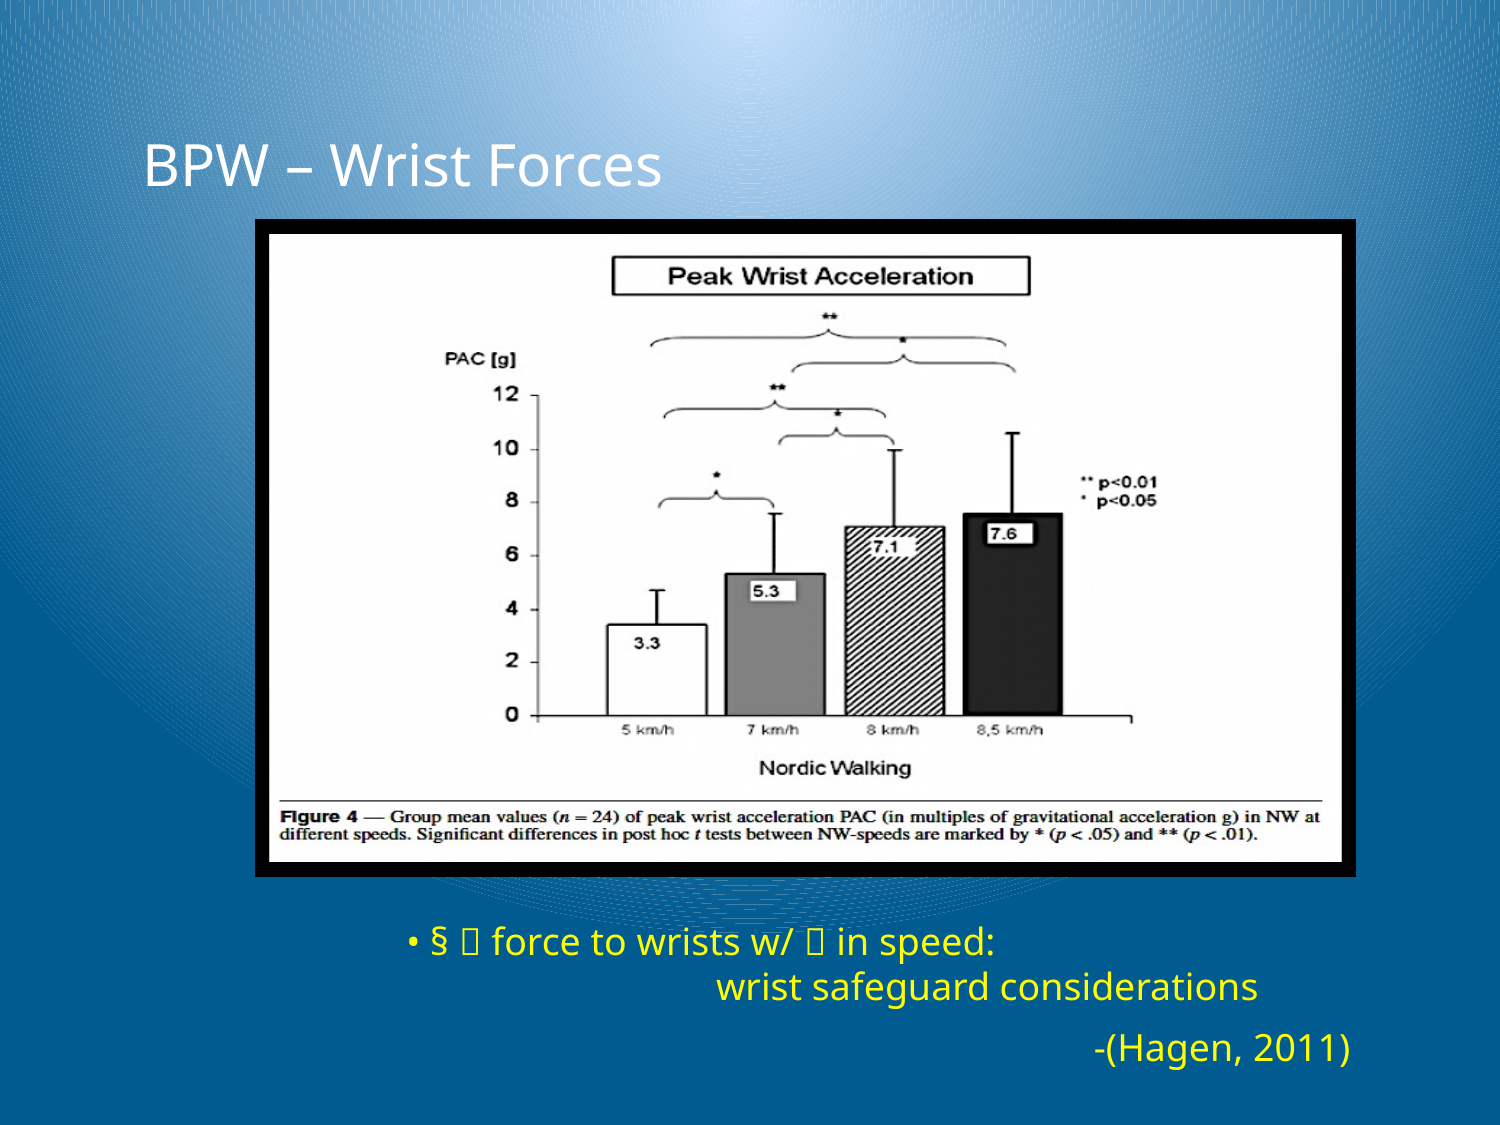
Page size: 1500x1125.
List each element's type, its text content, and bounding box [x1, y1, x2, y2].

text_box • §  force to wrists w/  in speed: wrist safeguard considerations [391, 910, 1302, 1061]
text_box -(Hagen, 2011) [1079, 1016, 1366, 1077]
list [269, 233, 1342, 863]
title BPW – Wrist Forces [127, 62, 1372, 206]
